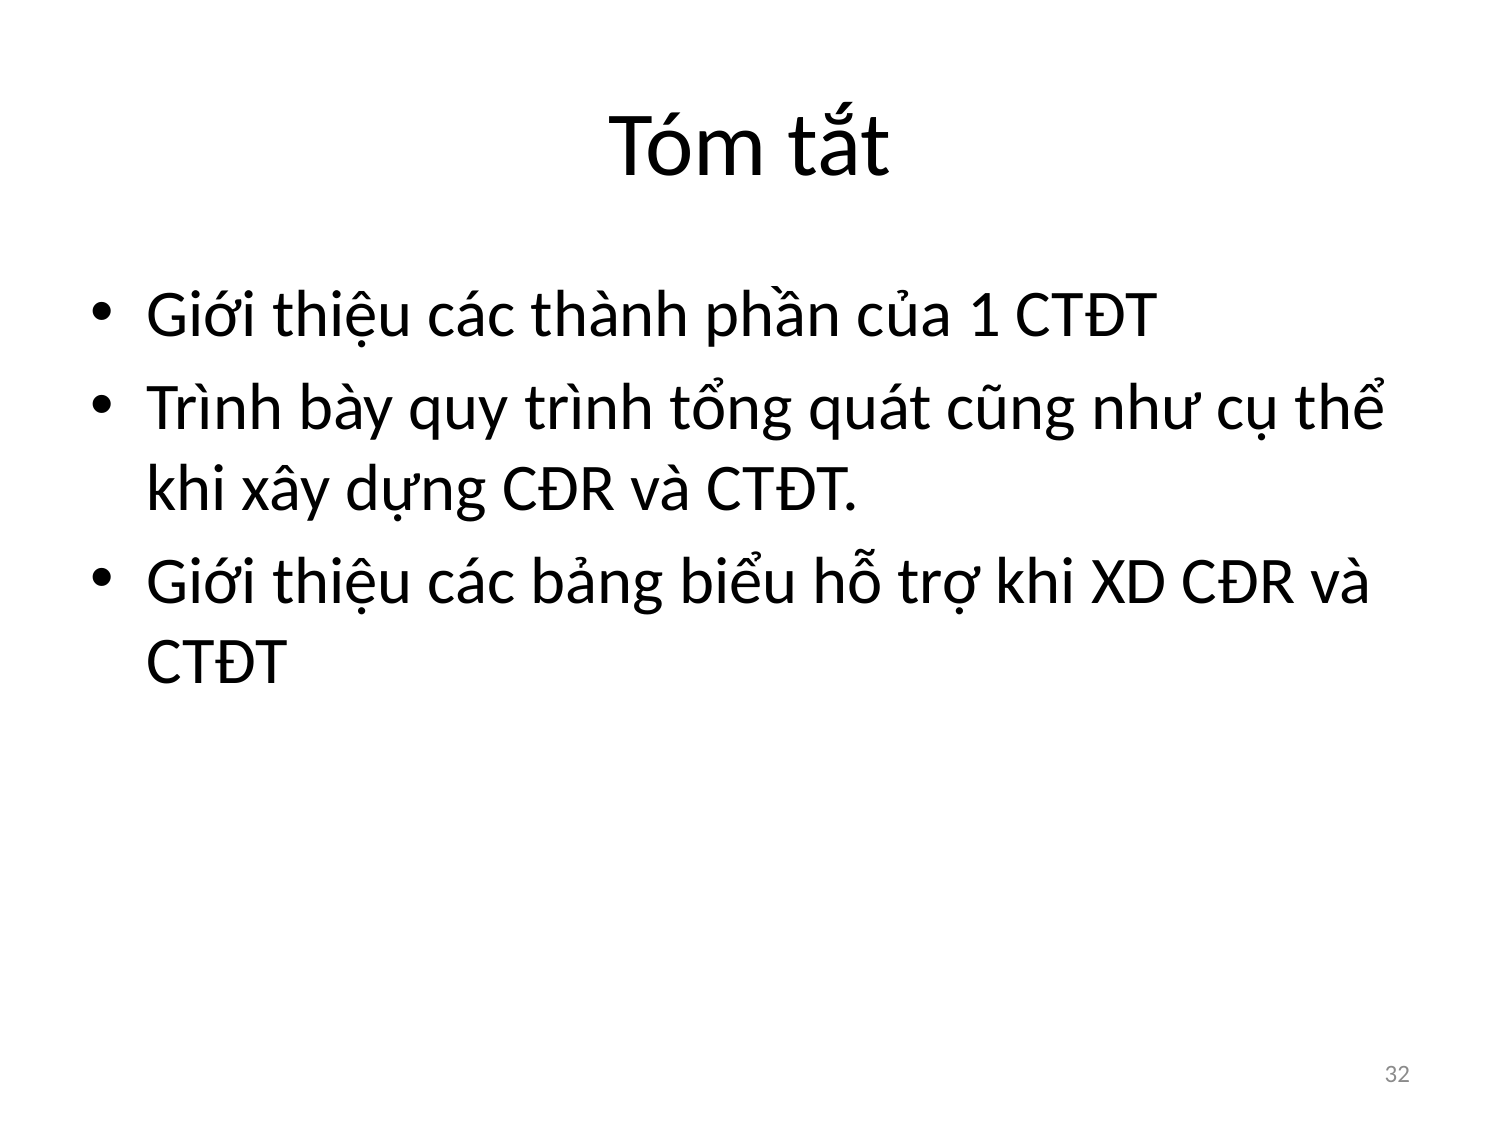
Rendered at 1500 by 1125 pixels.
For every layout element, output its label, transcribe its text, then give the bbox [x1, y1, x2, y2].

list Giới thiệu các thành phần của 1 CTĐT Trình bày quy trình tổng quát cũng như cụ thể khi xây dựng CĐR và CTĐT. Giới thiệu các bảng biểu hỗ trợ khi XD CĐR và CTĐT [75, 262, 1425, 1005]
title Tóm tắt [75, 45, 1425, 233]
slide_number 32 [1074, 1042, 1425, 1103]
